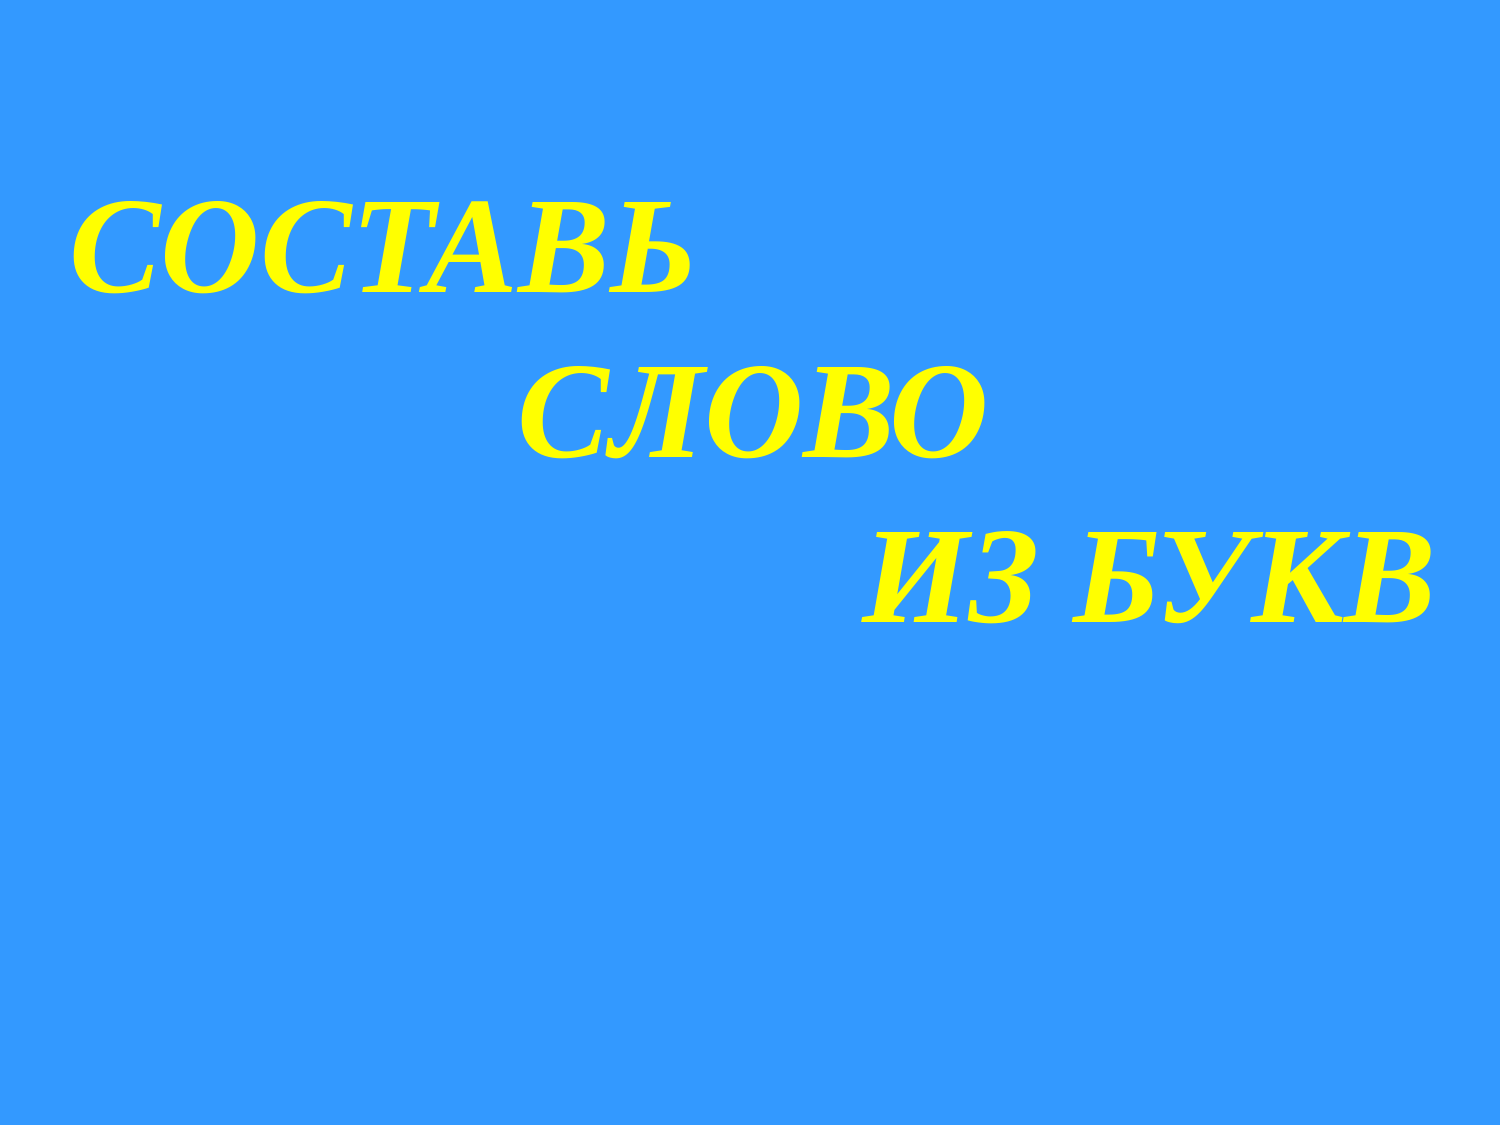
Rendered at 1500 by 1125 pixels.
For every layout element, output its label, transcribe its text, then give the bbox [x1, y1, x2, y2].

text_box СОСТАВЬ СЛОВО ИЗ БУКВ [54, 147, 1452, 658]
